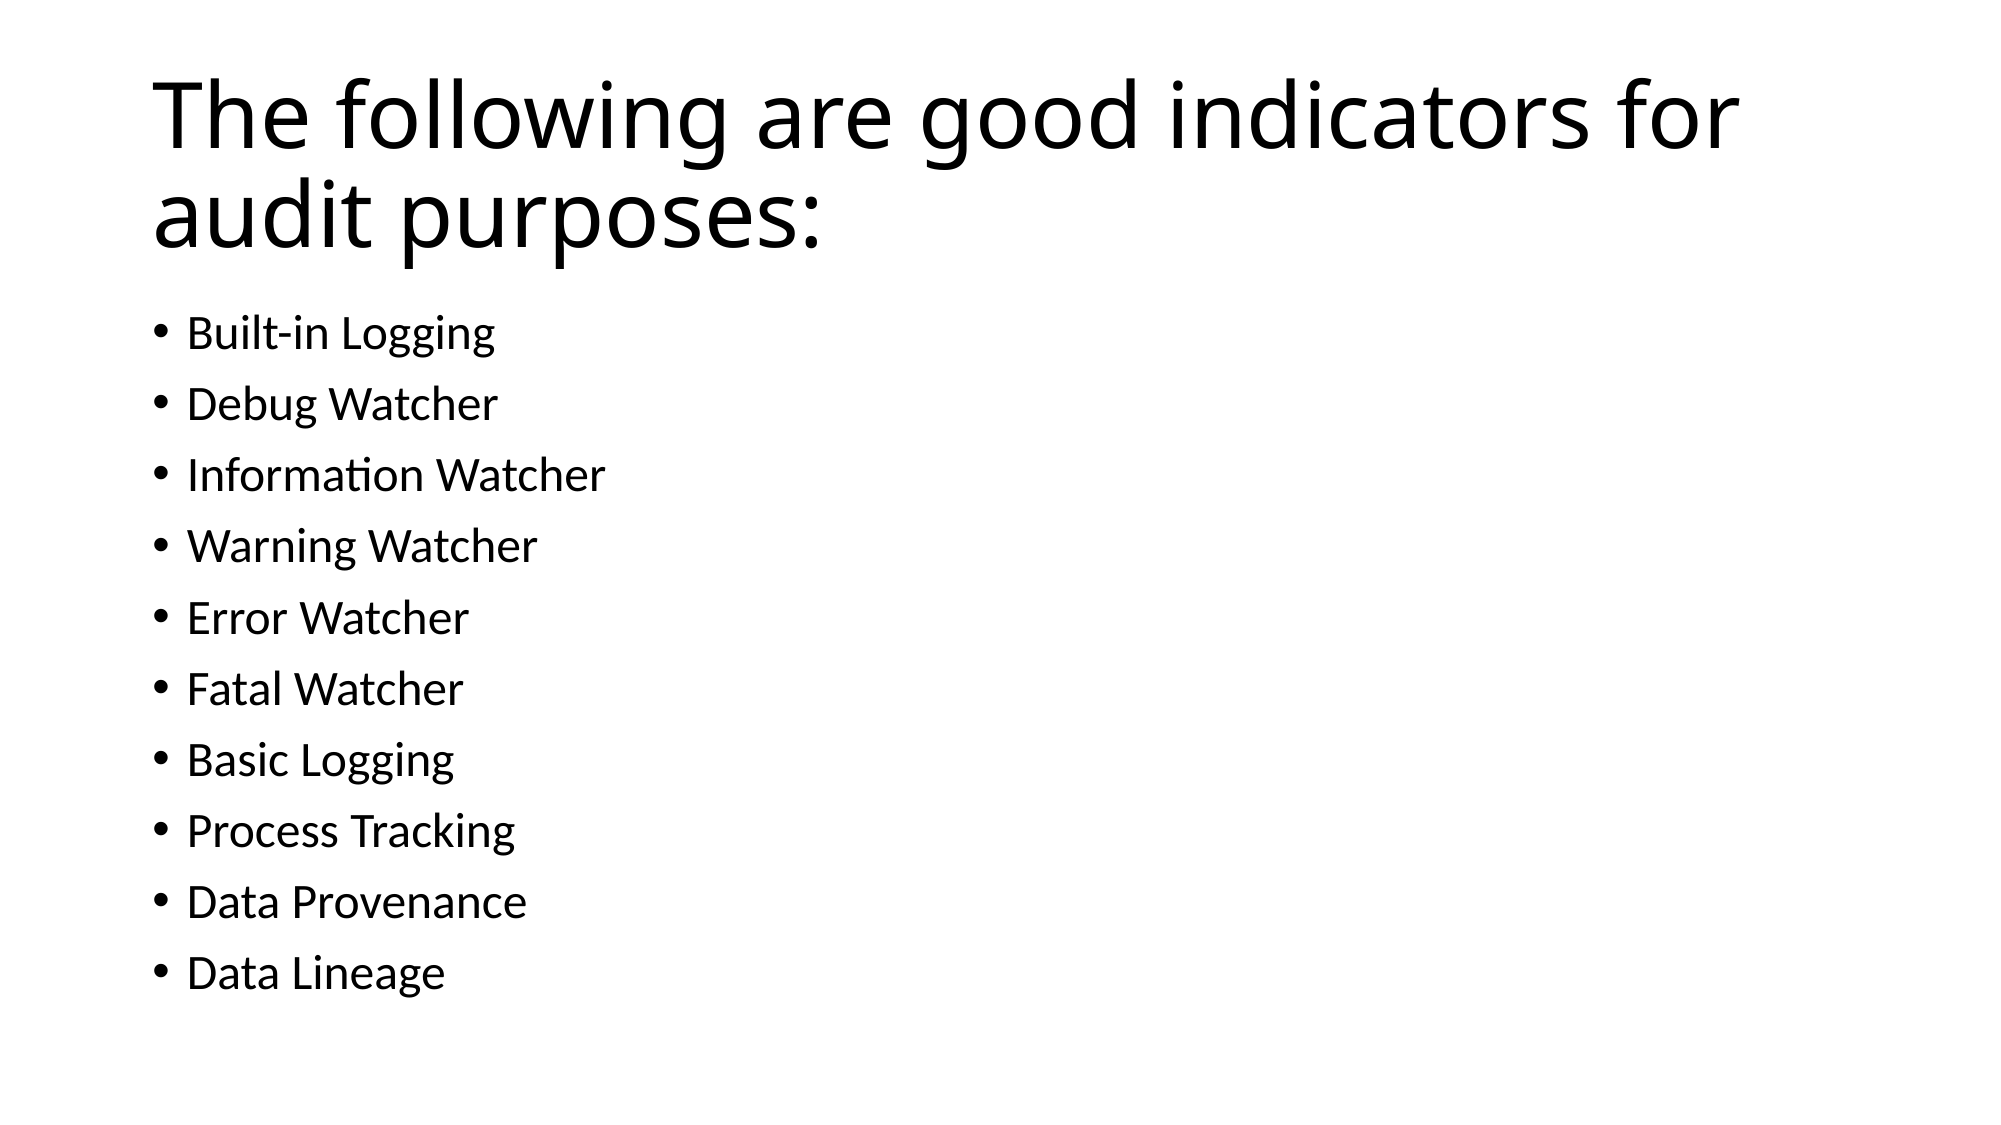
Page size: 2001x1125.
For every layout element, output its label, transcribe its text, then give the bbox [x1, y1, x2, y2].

title The following are good indicators for audit purposes: [137, 59, 1863, 278]
list Built-in Logging Debug Watcher Information Watcher Warning Watcher Error Watcher Fatal Watcher Basic Logging Process Tracking Data Provenance Data Lineage [137, 299, 1863, 1014]
